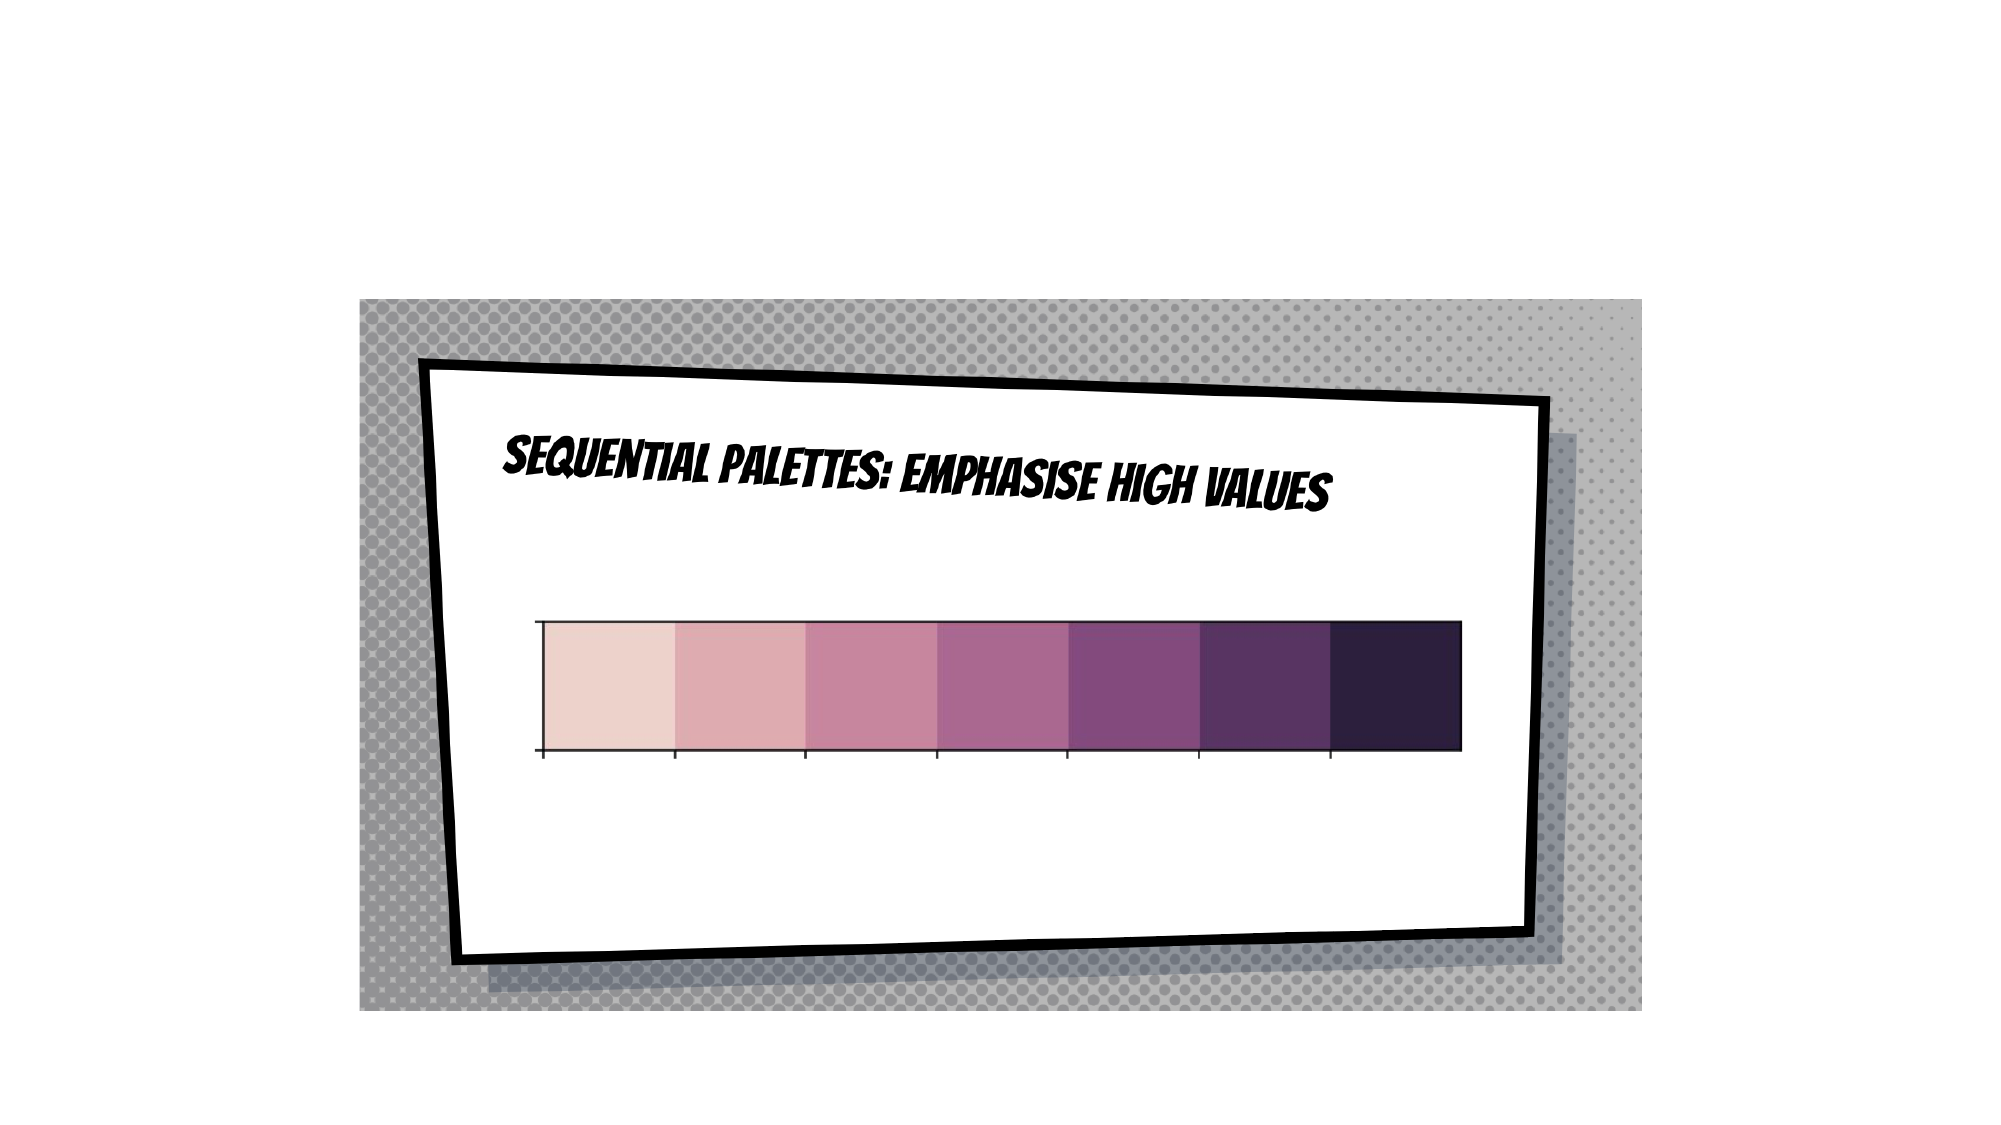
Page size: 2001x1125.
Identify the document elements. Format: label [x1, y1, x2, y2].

picture [358, 297, 1642, 1011]
